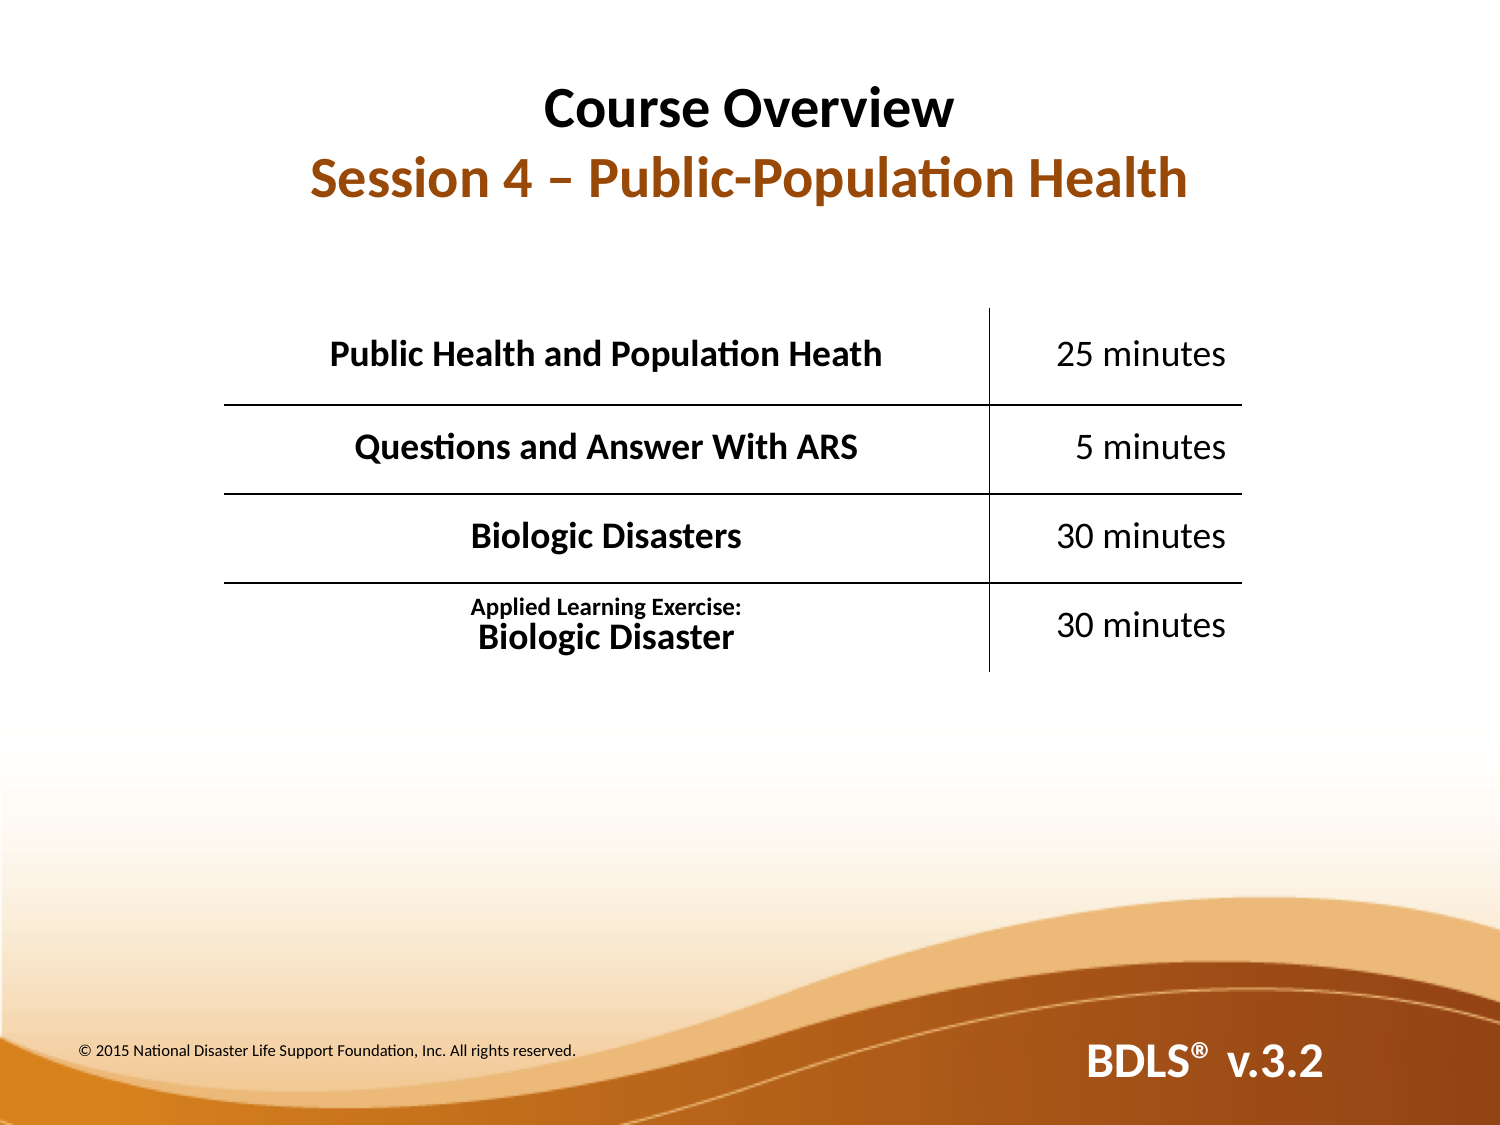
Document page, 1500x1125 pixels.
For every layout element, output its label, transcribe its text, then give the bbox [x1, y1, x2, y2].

table_header 25 minutes [990, 310, 1240, 404]
title Course Overview Session 4 – Public-Population Health [75, 45, 1425, 233]
table_cell Applied Learning Exercise: Biologic Disaster [224, 584, 989, 672]
table_cell 30 minutes [990, 495, 1240, 582]
table_cell 30 minutes [990, 584, 1240, 672]
table_cell 5 minutes [990, 406, 1240, 493]
table_cell Biologic Disasters [224, 495, 989, 582]
table_cell Questions and Answer With ARS [224, 406, 989, 493]
table_header Public Health and Population Heath [224, 310, 989, 404]
picture [0, 0, 1500, 1125]
